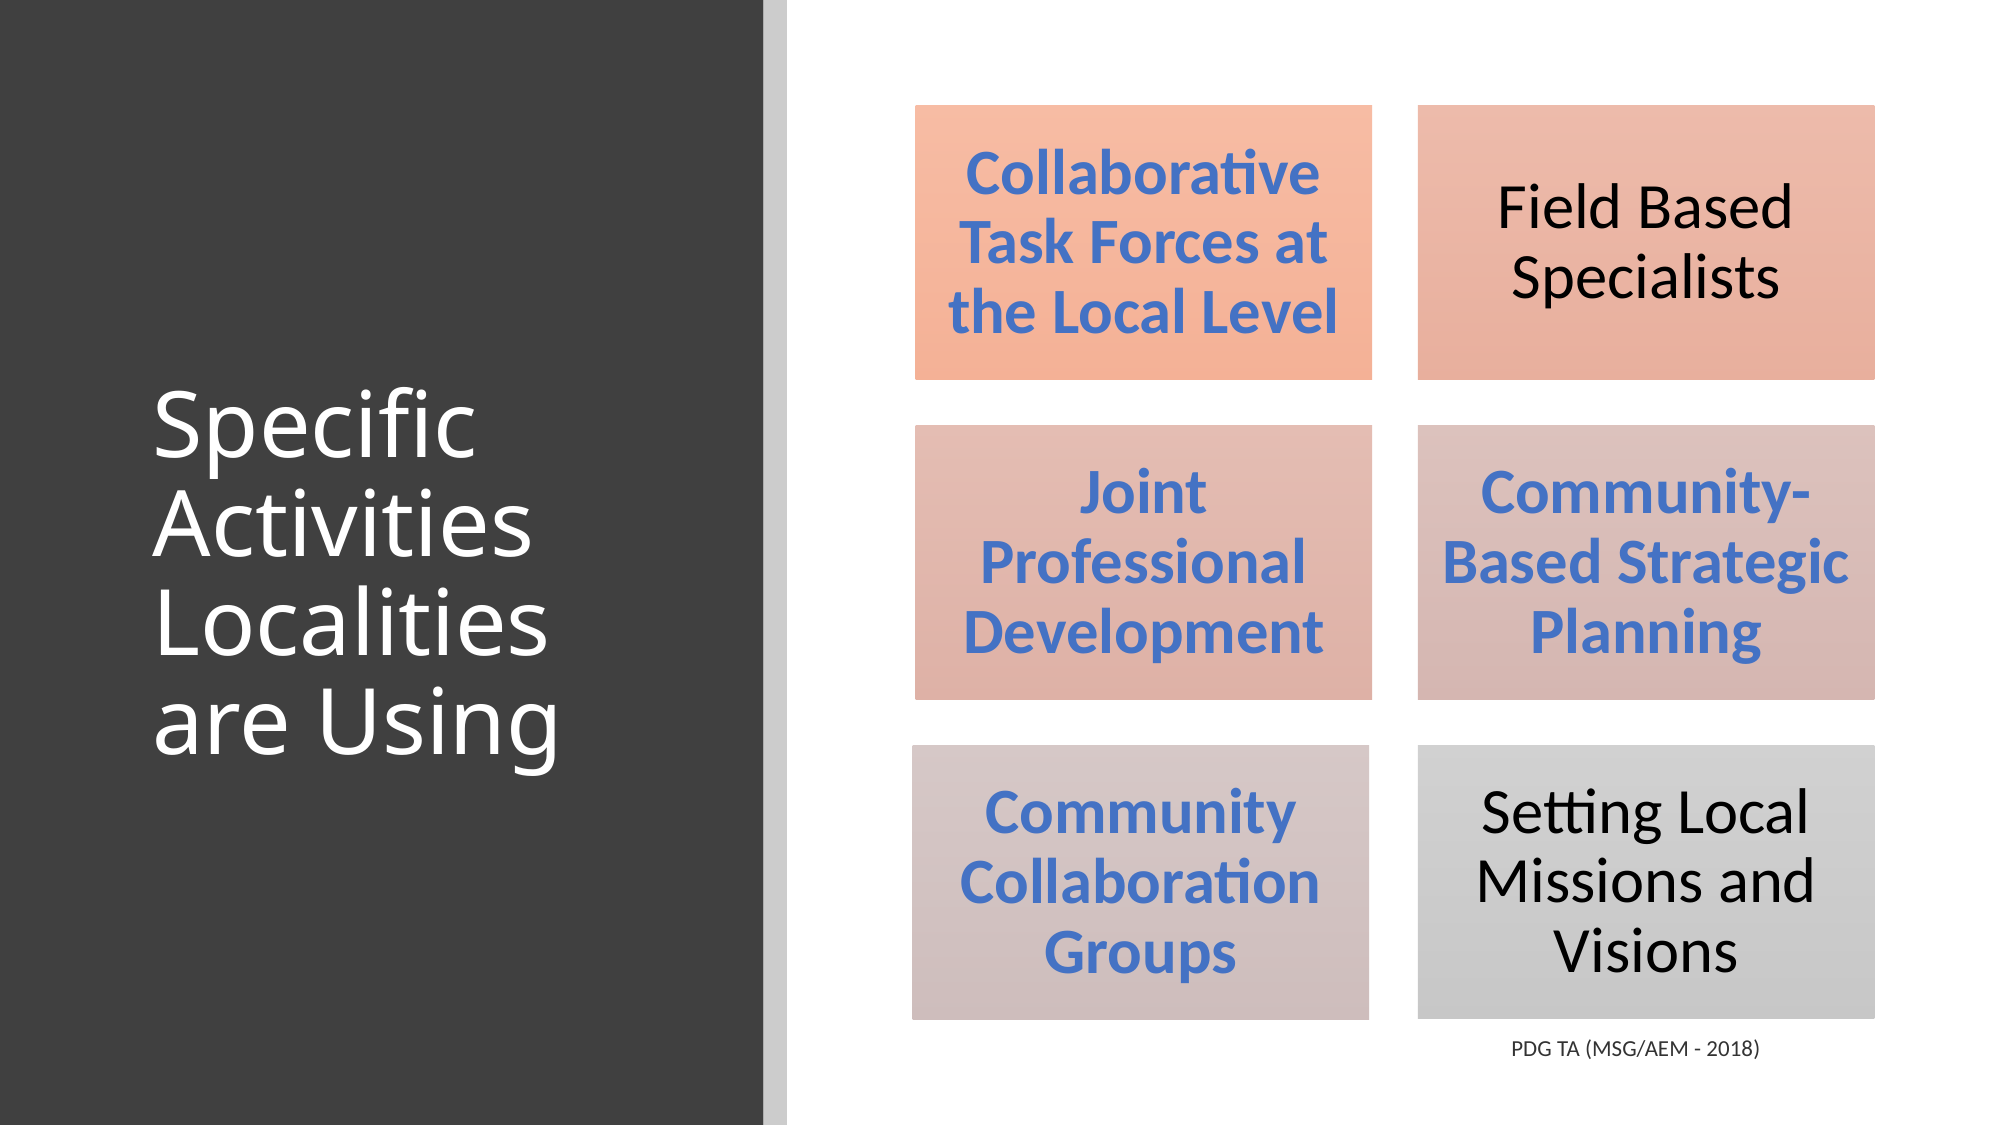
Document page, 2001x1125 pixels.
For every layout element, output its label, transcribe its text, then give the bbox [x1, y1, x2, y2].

footer PDG TA (MSG/AEM - 2018) [895, 1020, 1776, 1077]
text_box [762, 0, 788, 1125]
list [895, 105, 1895, 1020]
title Specific Activities Localities are Using [137, 133, 685, 1020]
text_box [0, 0, 762, 1125]
